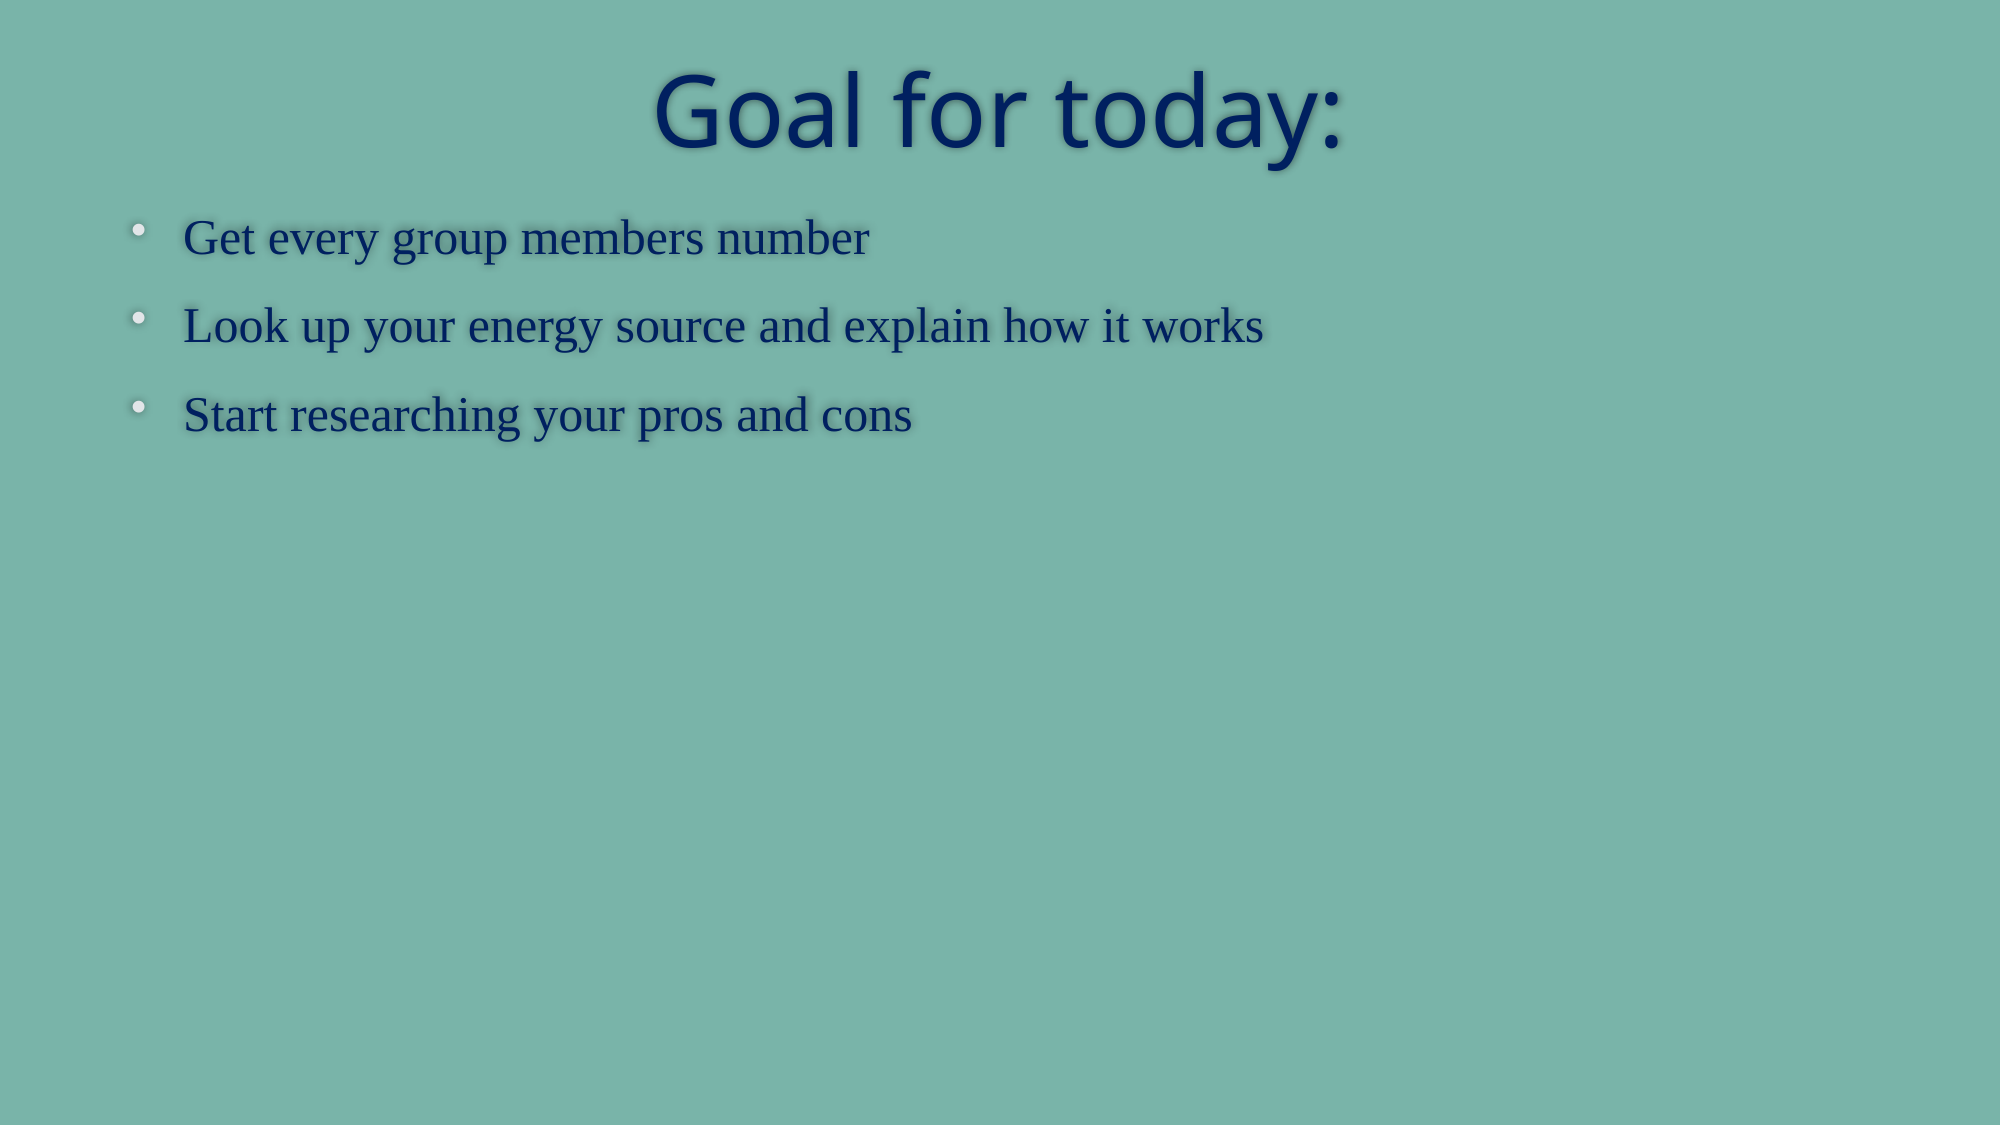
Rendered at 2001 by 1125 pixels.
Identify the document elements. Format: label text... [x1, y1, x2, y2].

list Get every group members number Look up your energy source and explain how it works Start researching your pros and cons [111, 190, 1948, 1066]
title Goal for today: [149, 11, 1849, 186]
